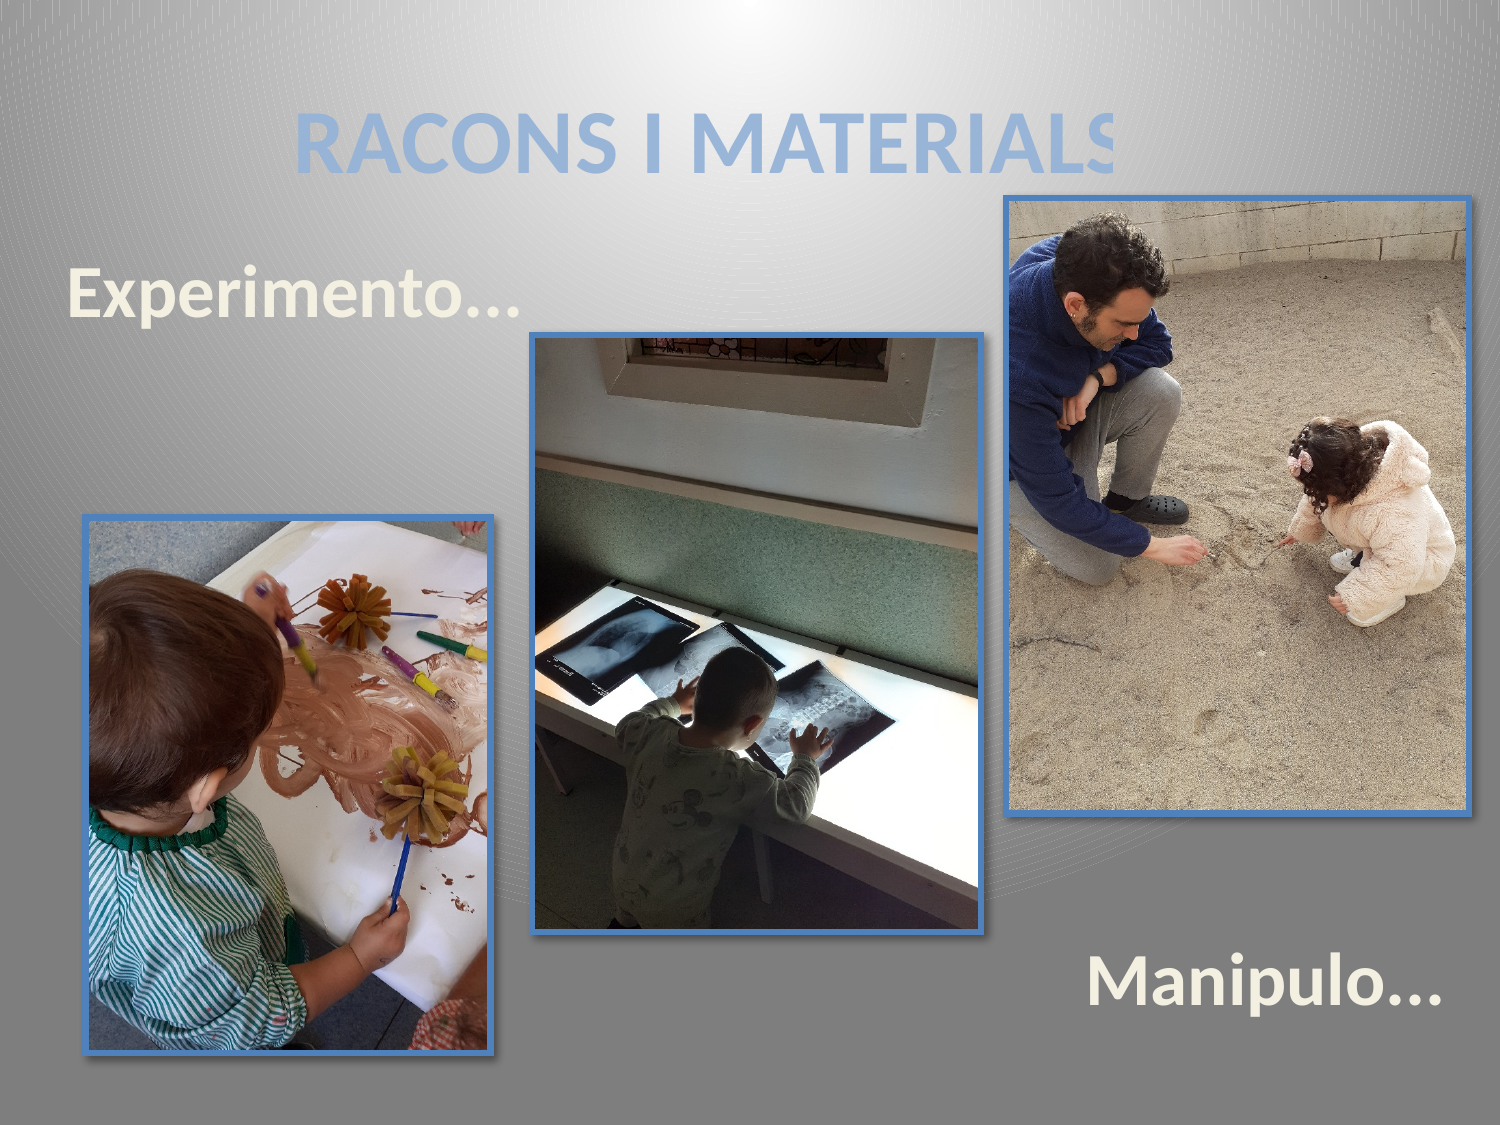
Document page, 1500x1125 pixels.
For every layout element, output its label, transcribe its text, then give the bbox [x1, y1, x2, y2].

picture [535, 337, 979, 929]
picture [1008, 200, 1467, 811]
picture [88, 520, 488, 1051]
title RACONS I MATERIALS [48, 42, 1398, 231]
text_box Manipulo... [1155, 962, 1376, 981]
